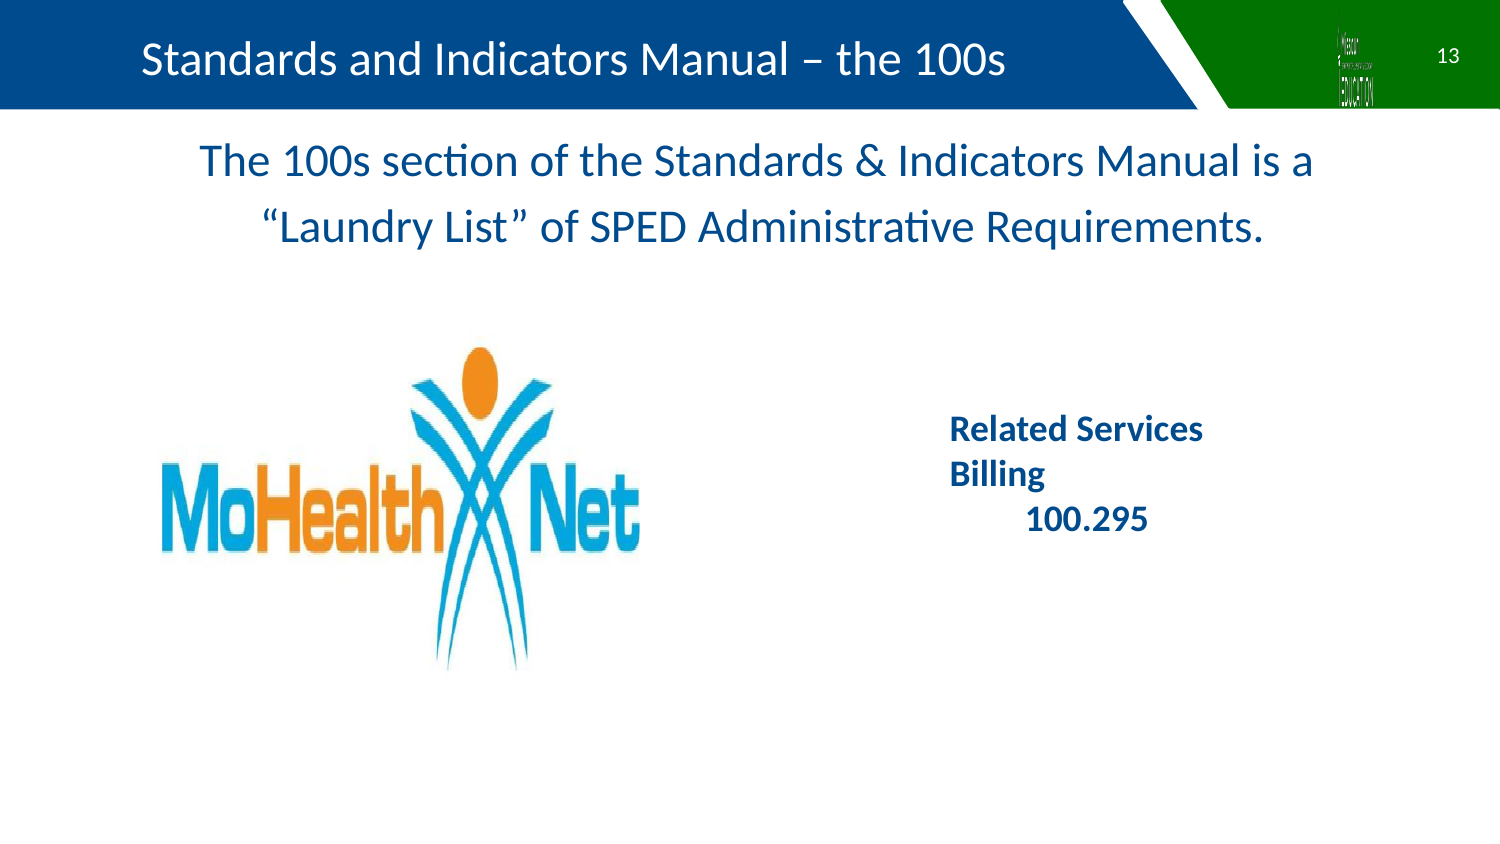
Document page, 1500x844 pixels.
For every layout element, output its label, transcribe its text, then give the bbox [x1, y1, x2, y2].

slide_number 13 [1400, 32, 1475, 78]
text_box Related Services Billing 100.295 [934, 396, 1239, 547]
title Standards and Indicators Manual – the 100s [24, 19, 1163, 95]
picture [1337, 3, 1375, 110]
list The 100s section of the Standards & Indicators Manual is a “Laundry List” of SPED Administrative Requirements. [29, 121, 1479, 260]
picture [149, 310, 647, 687]
